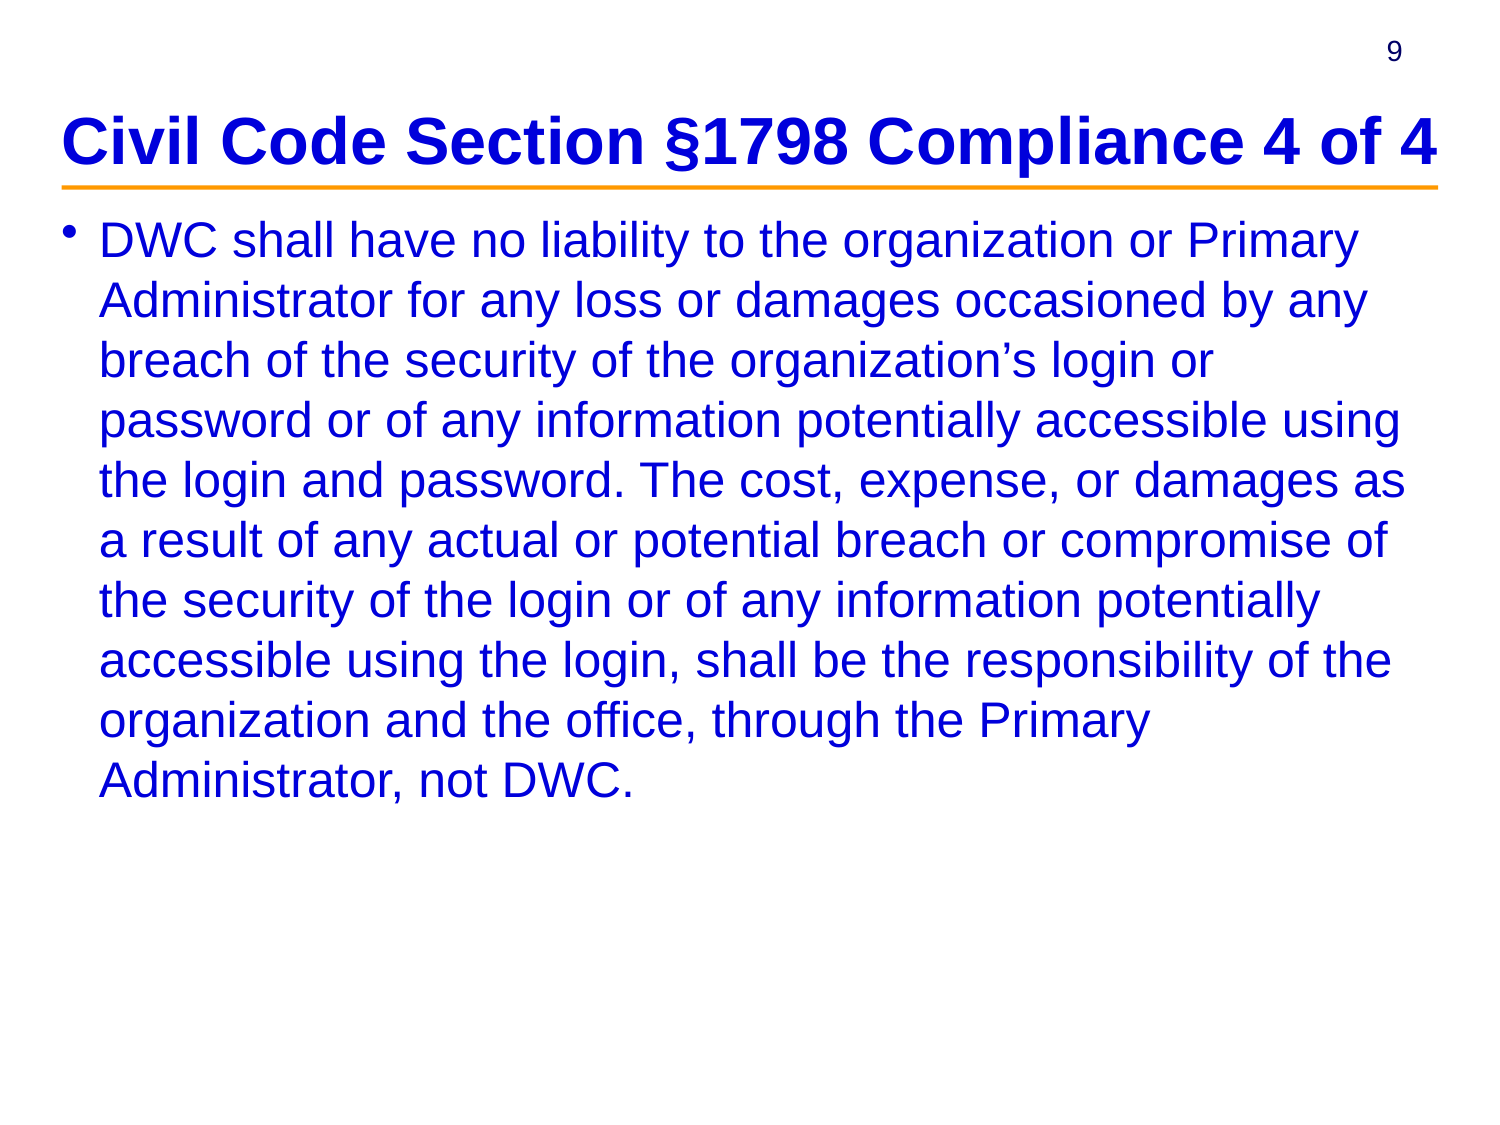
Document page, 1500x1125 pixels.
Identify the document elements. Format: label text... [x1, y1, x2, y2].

list DWC shall have no liability to the organization or Primary Administrator for any loss or damages occasioned by any breach of the security of the organization’s login or password or of any information potentially accessible using the login and password. The cost, expense, or damages as a result of any actual or potential breach or compromise of the security of the login or of any information potentially accessible using the login, shall be the responsibility of the organization and the office, through the Primary Administrator, not DWC. [53, 200, 1449, 821]
title Civil Code Section §1798 Compliance 4 of 4 [53, 99, 1449, 187]
